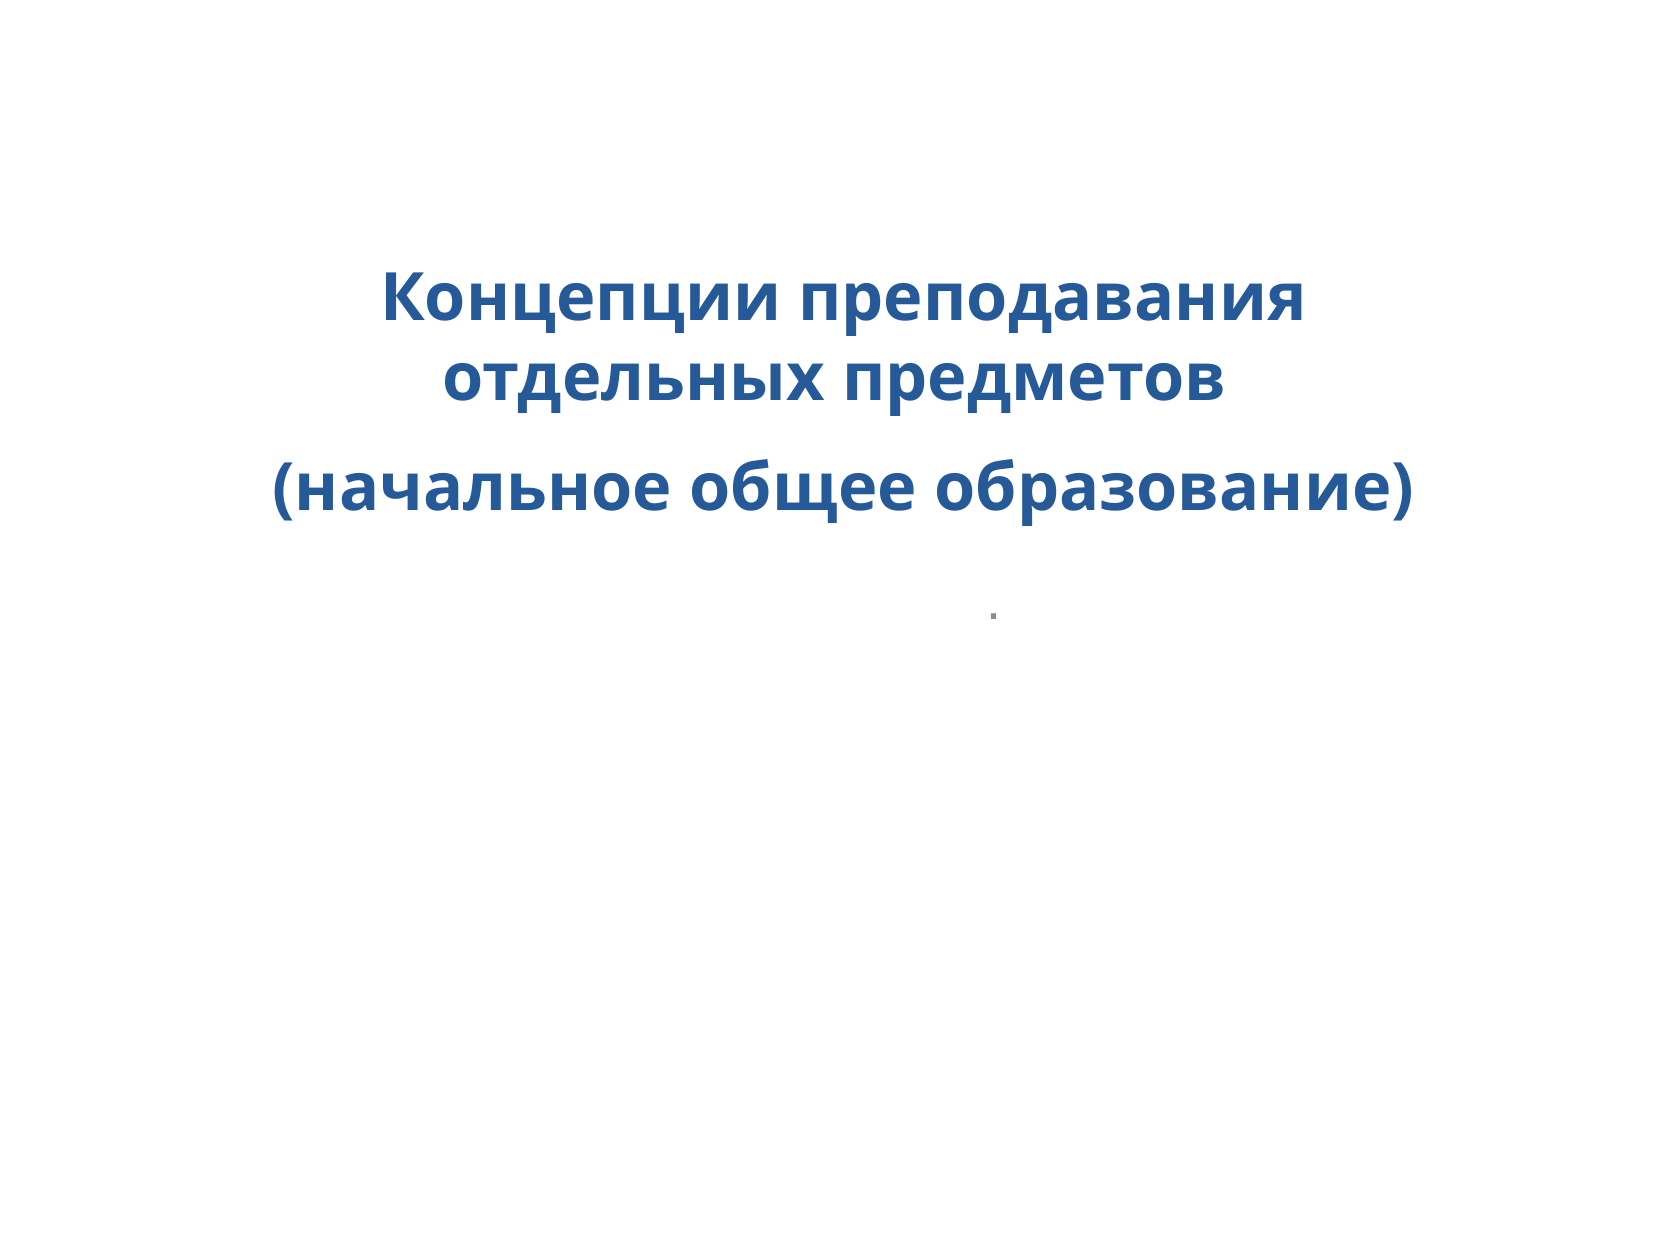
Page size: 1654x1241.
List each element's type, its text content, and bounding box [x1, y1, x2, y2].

subtitle Концепции преподавания отдельных предметов (начальное общее образование) . [188, 159, 1499, 904]
